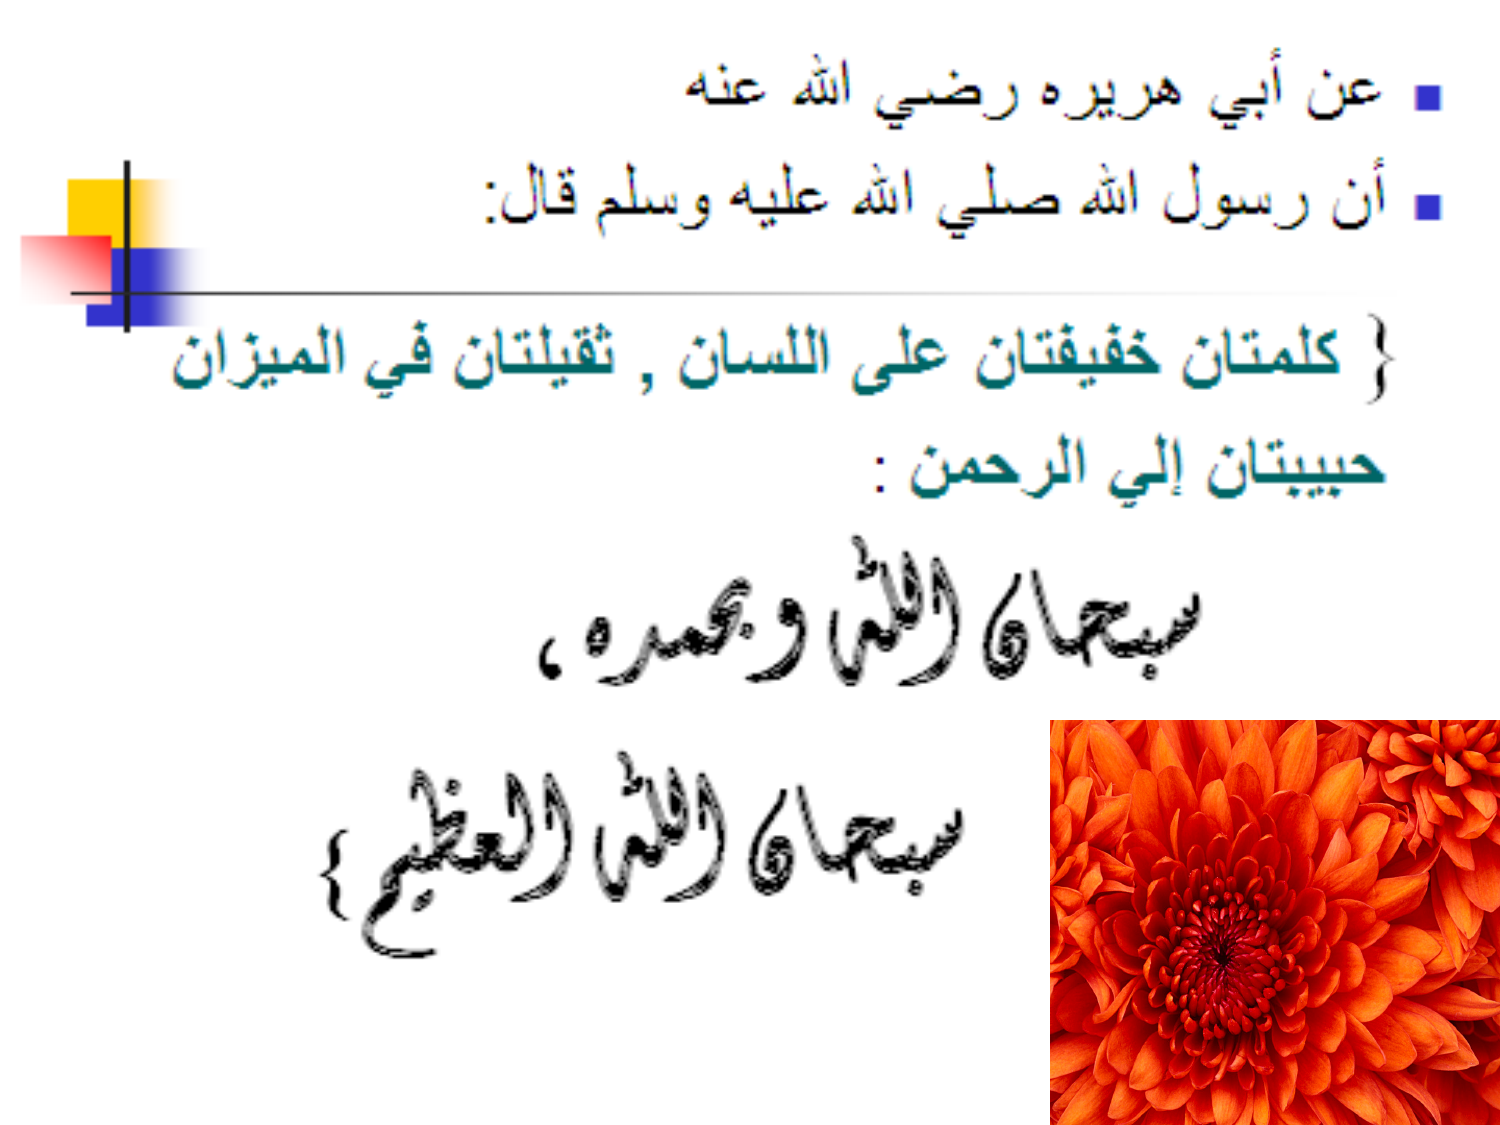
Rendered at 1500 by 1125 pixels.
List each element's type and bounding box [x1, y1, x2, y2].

list [0, 0, 1500, 1125]
picture [1049, 720, 1500, 1125]
